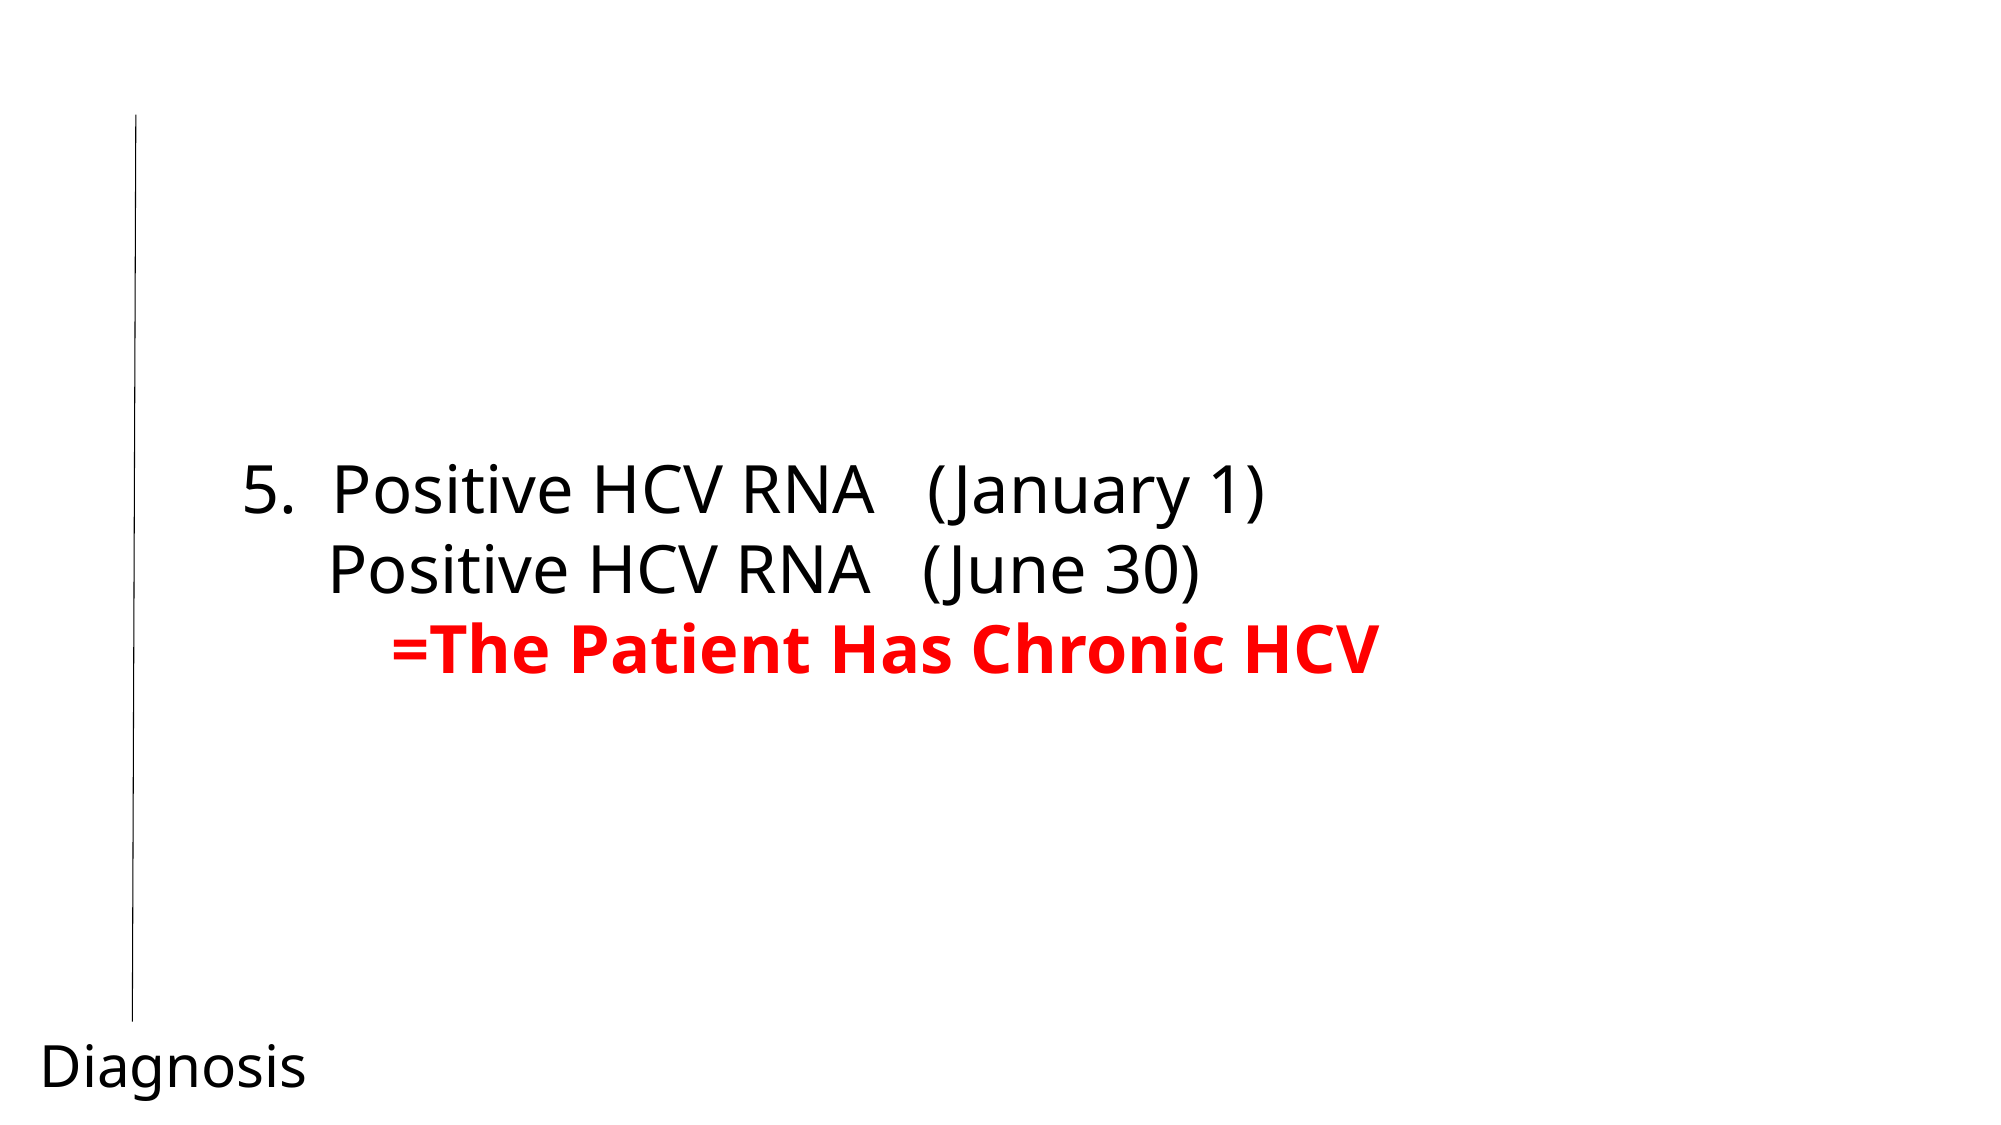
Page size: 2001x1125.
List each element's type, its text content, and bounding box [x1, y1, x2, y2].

text_box Diagnosis [24, 1021, 428, 1107]
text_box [132, 114, 136, 1022]
text_box 5. Positive HCV RNA (January 1) Positive HCV RNA (June 30) =The Patient Has Chronic HCV [226, 439, 1920, 695]
